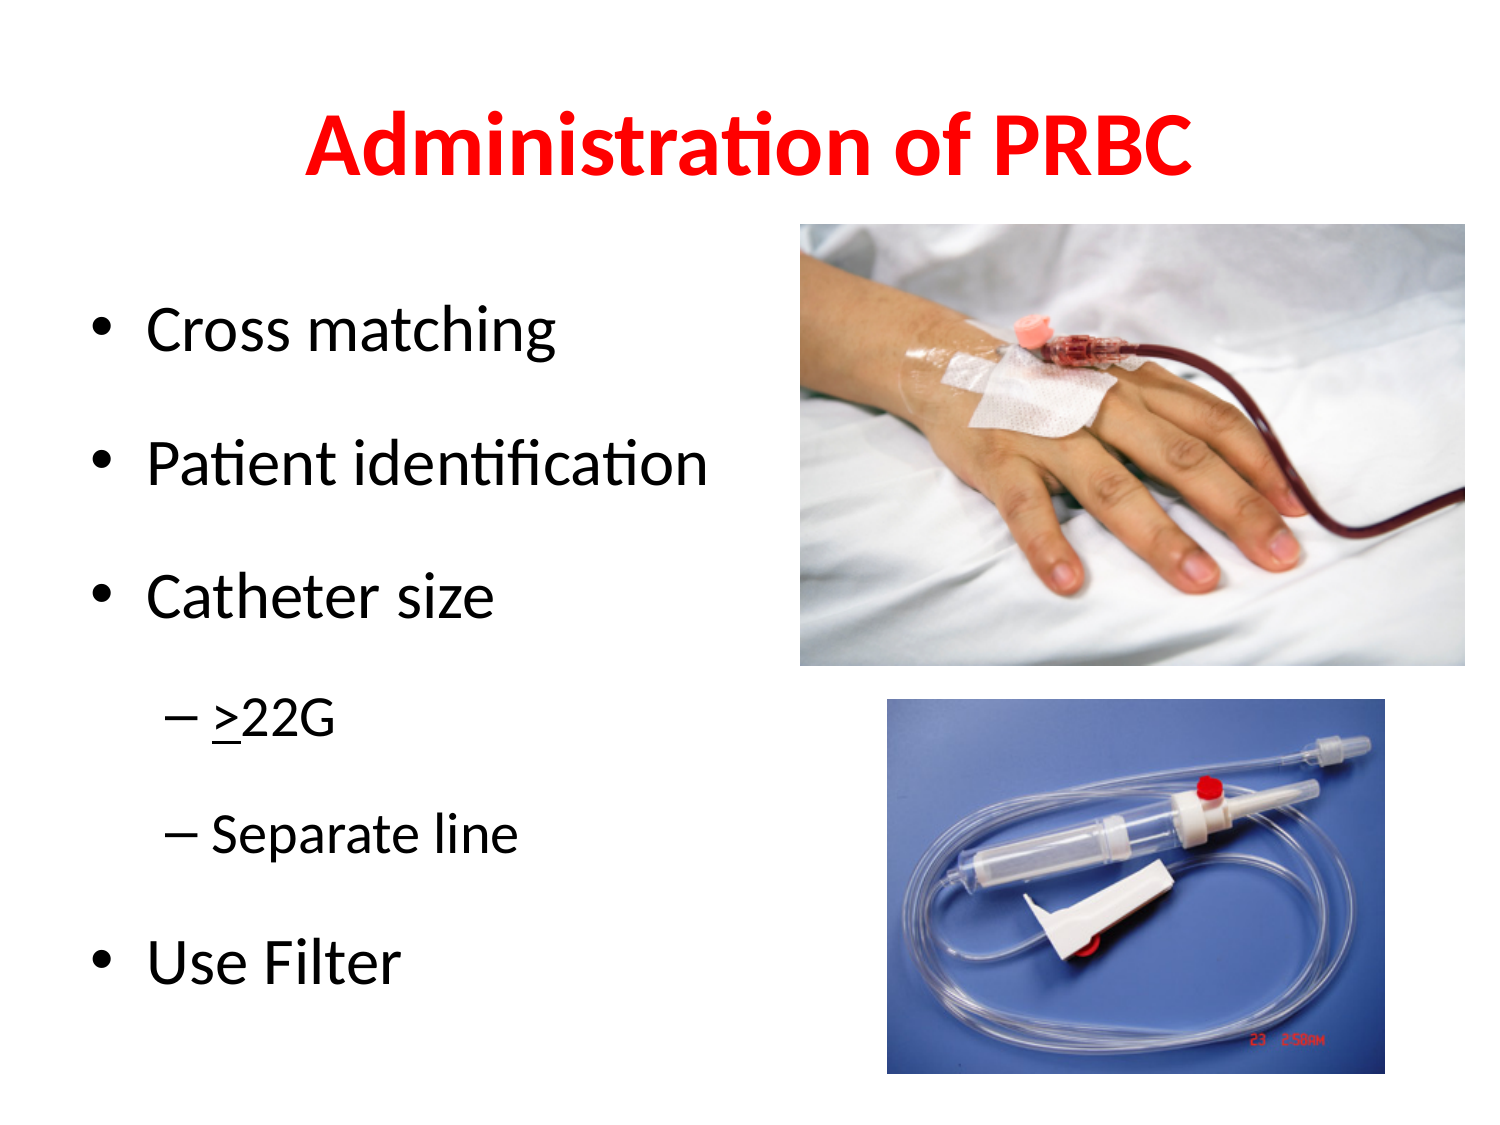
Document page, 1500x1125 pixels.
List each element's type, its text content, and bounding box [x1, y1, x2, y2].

title Administration of PRBC [75, 45, 1425, 233]
picture [887, 699, 1385, 1074]
list Cross matching Patient identification Catheter size >22G Separate line Use Filter [75, 237, 1425, 1050]
picture [799, 224, 1465, 666]
